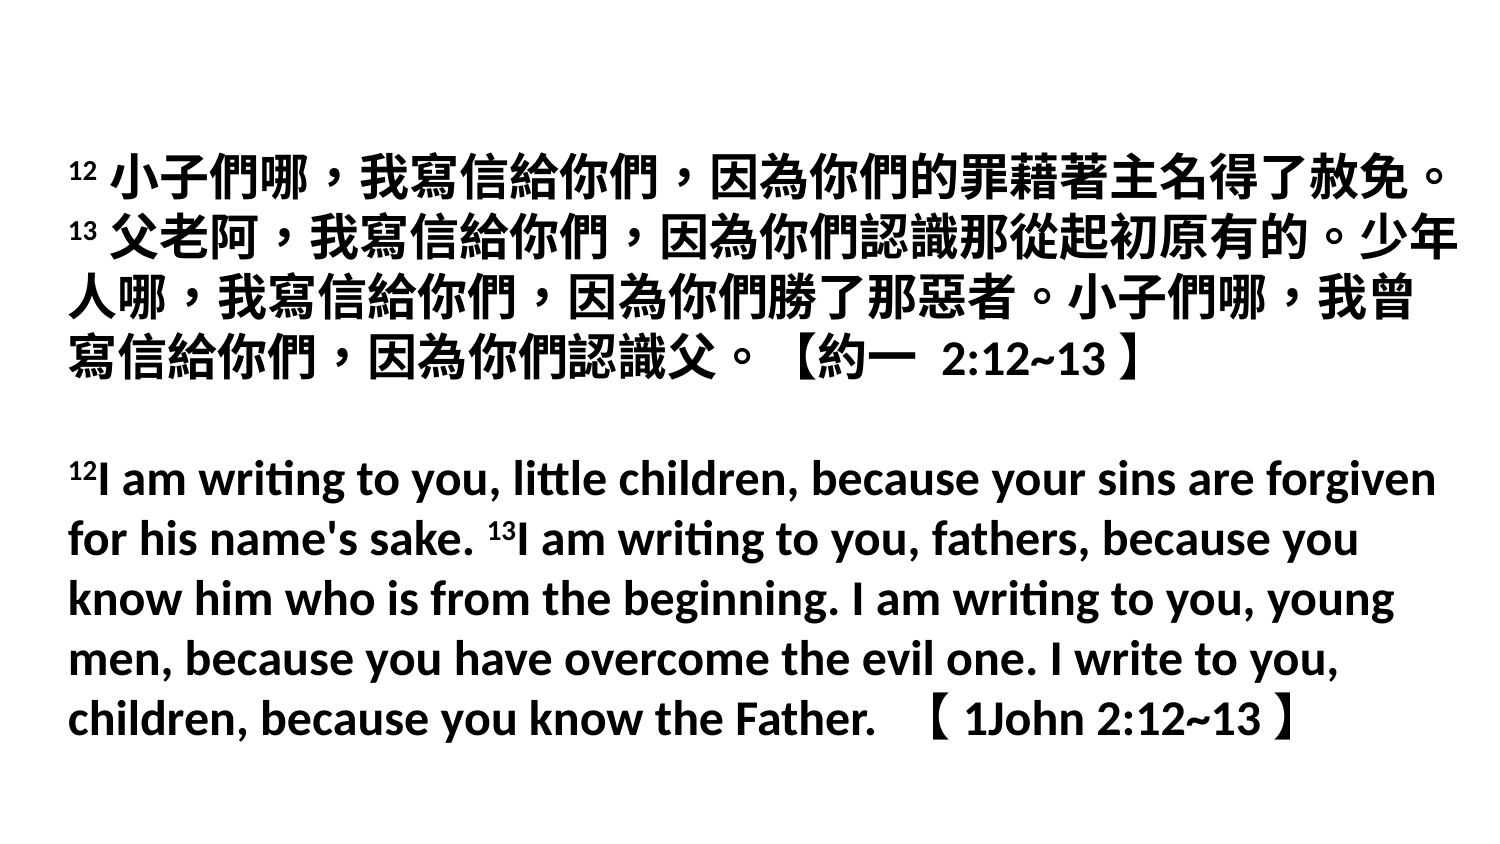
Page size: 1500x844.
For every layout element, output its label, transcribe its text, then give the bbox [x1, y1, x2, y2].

text_box 12小子們哪，我寫信給你們，因為你們的罪藉著主名得了赦免。13父老阿，我寫信給你們，因為你們認識那從起初原有的。少年人哪，我寫信給你們，因為你們勝了那惡者。小子們哪，我曾寫信給你們，因為你們認識父。【約一 2:12~13】 12I am writing to you, little children, because your sins are forgiven for his name's sake. 13I am writing to you, fathers, because you know him who is from the beginning. I am writing to you, young men, because you have overcome the evil one. I write to you, children, because you know the Father. 【1John 2:12~13】 [53, 138, 1477, 754]
